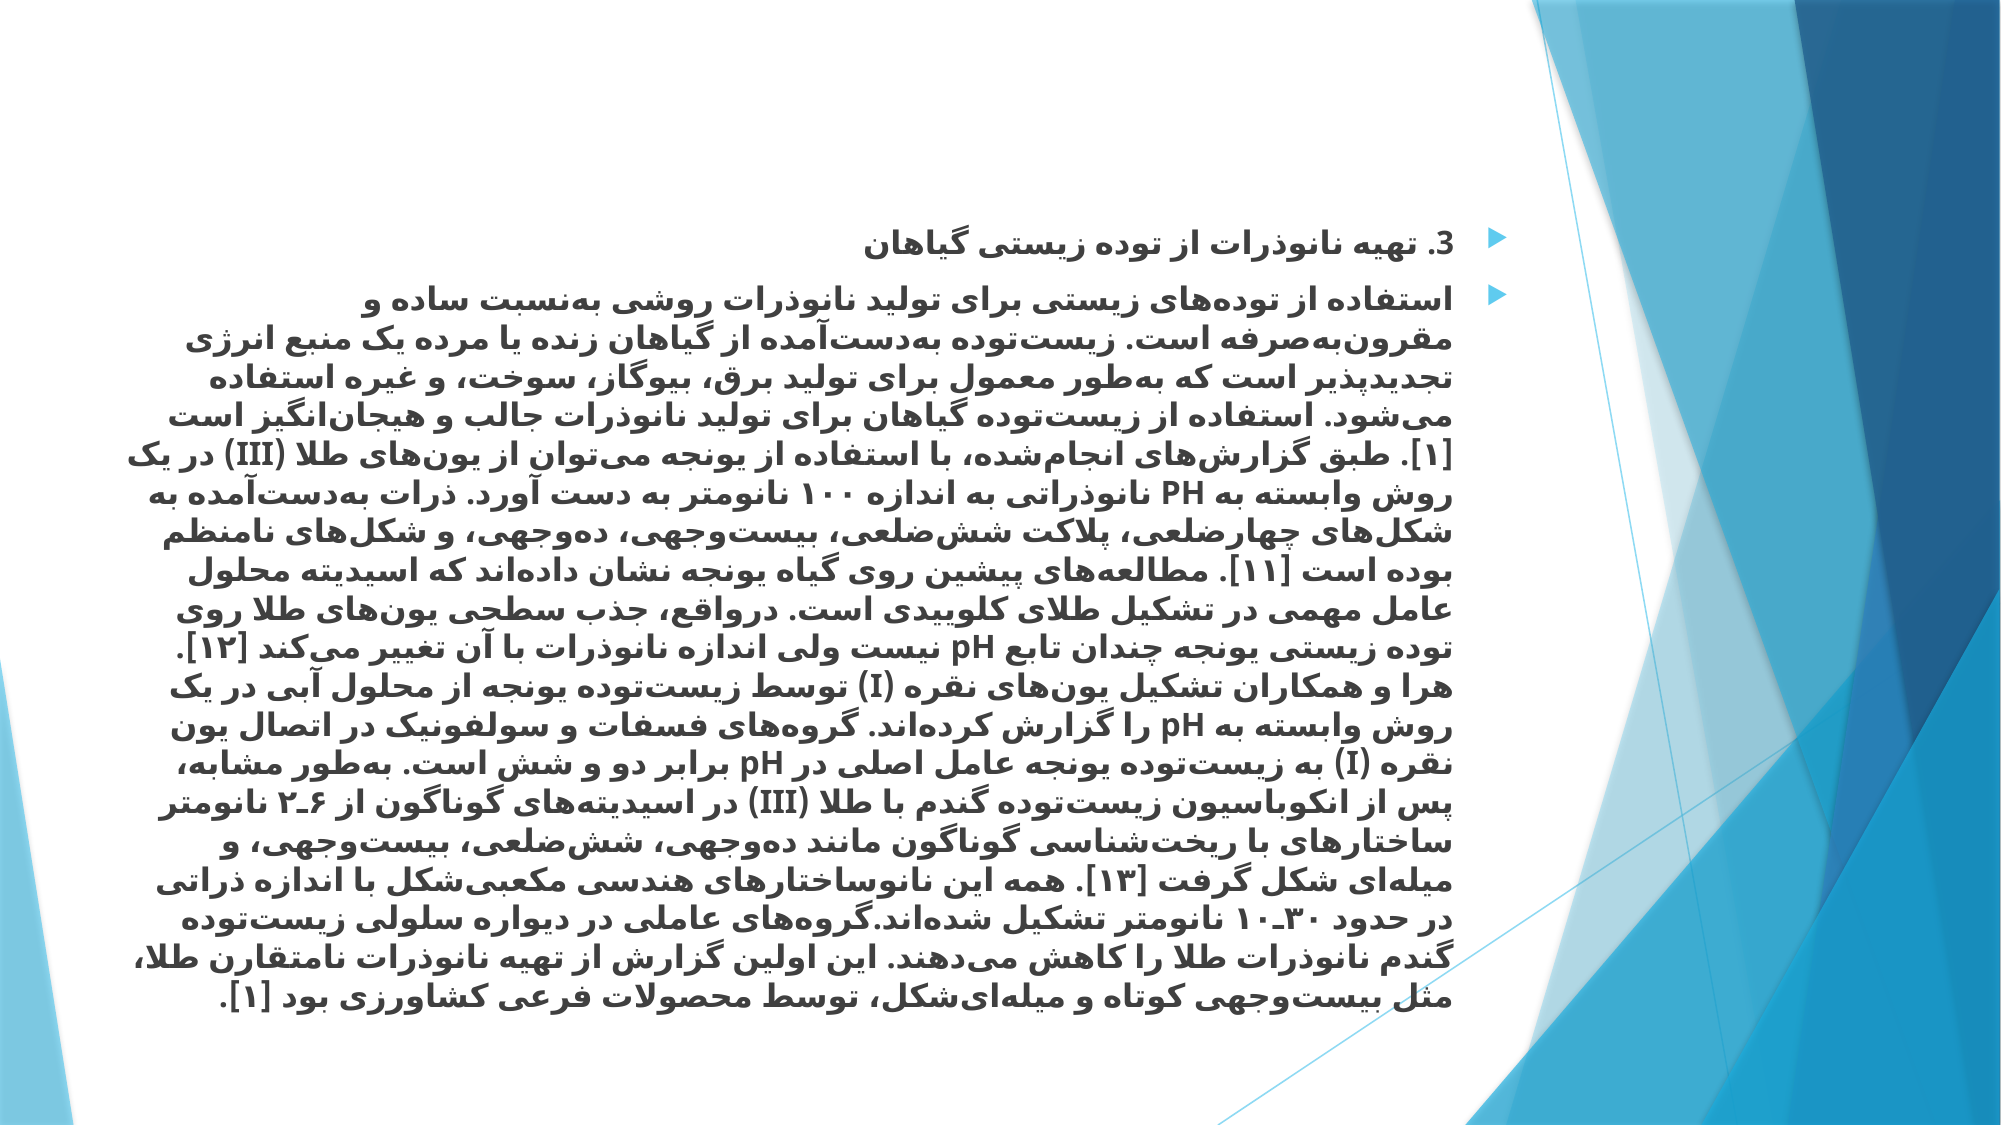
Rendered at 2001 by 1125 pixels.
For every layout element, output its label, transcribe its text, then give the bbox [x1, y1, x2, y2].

list 3. تهیه نانوذرات از توده زیستی گیاهان استفاده از توده‌های زیستی برای تولید نانوذرات روشی به‌نسبت ساده و مقرون‌به‌صرفه‌ است. زیست‌توده به‌دست‌آمده از گیاهان زنده یا مرده یک منبع انرژی تجدیدپذیر است که به‌طور معمول برای تولید برق، بیوگاز، سوخت، و غیره استفاده می‌شود. استفاده از زیست‌توده گیاهان برای تولید نانوذرات جالب و هیجان‌انگیز است [۱]. طبق گزارش‌های انجام‌شده، با استفاده از یونجه می‌توان از یون‌های طلا (III) در یک روش وابسته به PH نانوذراتی به اندازه ۱۰۰ نانومتر به دست آورد. ذرات به‌دست‌آمده به شکل‌های چهارضلعی، پلاکت شش‌ضلعی، بیست‌وجهی، ده‌وجهی، و شکل‌های نامنظم بوده است [۱۱]. مطالعه‌های پیشین روی گیاه یونجه نشان داده‌اند که اسیدیته محلول عامل مهمی در تشکیل طلای کلوییدی است. درواقع، جذب سطحی یون‌های طلا روی توده زیستی یونجه چندان تابع pH نیست ولی اندازه نانوذرات با آن تغییر می‌کند [۱۲]. هرا و همکاران تشکیل یون‌های نقره (I) توسط زیست‌توده یونجه از محلول آبی در یک روش وابسته به pH را گزارش کرده‌اند. گروه‌های فسفات و سولفونیک در اتصال یون نقره (I) به زیست‌توده یونجه عامل اصلی در pH برابر دو و شش است. به‌طور مشابه، پس از انکوباسیون زیست‌توده گندم با طلا (III) در اسیدیته‌های گوناگون از ۶ـ۲ نانومتر ساختارهای با ریخت‌شناسی گوناگون مانند ده‌وجهی، شش‌ضلعی، بیست‌وجهی، و میله‌ای شکل گرفت [۱۳]. همه این نانوساختارهای هندسی مکعبی‌شکل با اندازه ذراتی در حدود ۳۰ـ۱۰ نانومتر تشکیل شده‌اند.گروه‌های عاملی در دیواره سلولی زیست‌توده گندم نانوذرات طلا را کاهش می‌دهند. این اولین گزارش از تهیه نانوذرات نامتقارن طلا، مثل بیست‌وجهی کوتاه و میله‌ای‌شکل، توسط محصولات فرعی کشاورزی بود [۱]. [111, 214, 1522, 1078]
